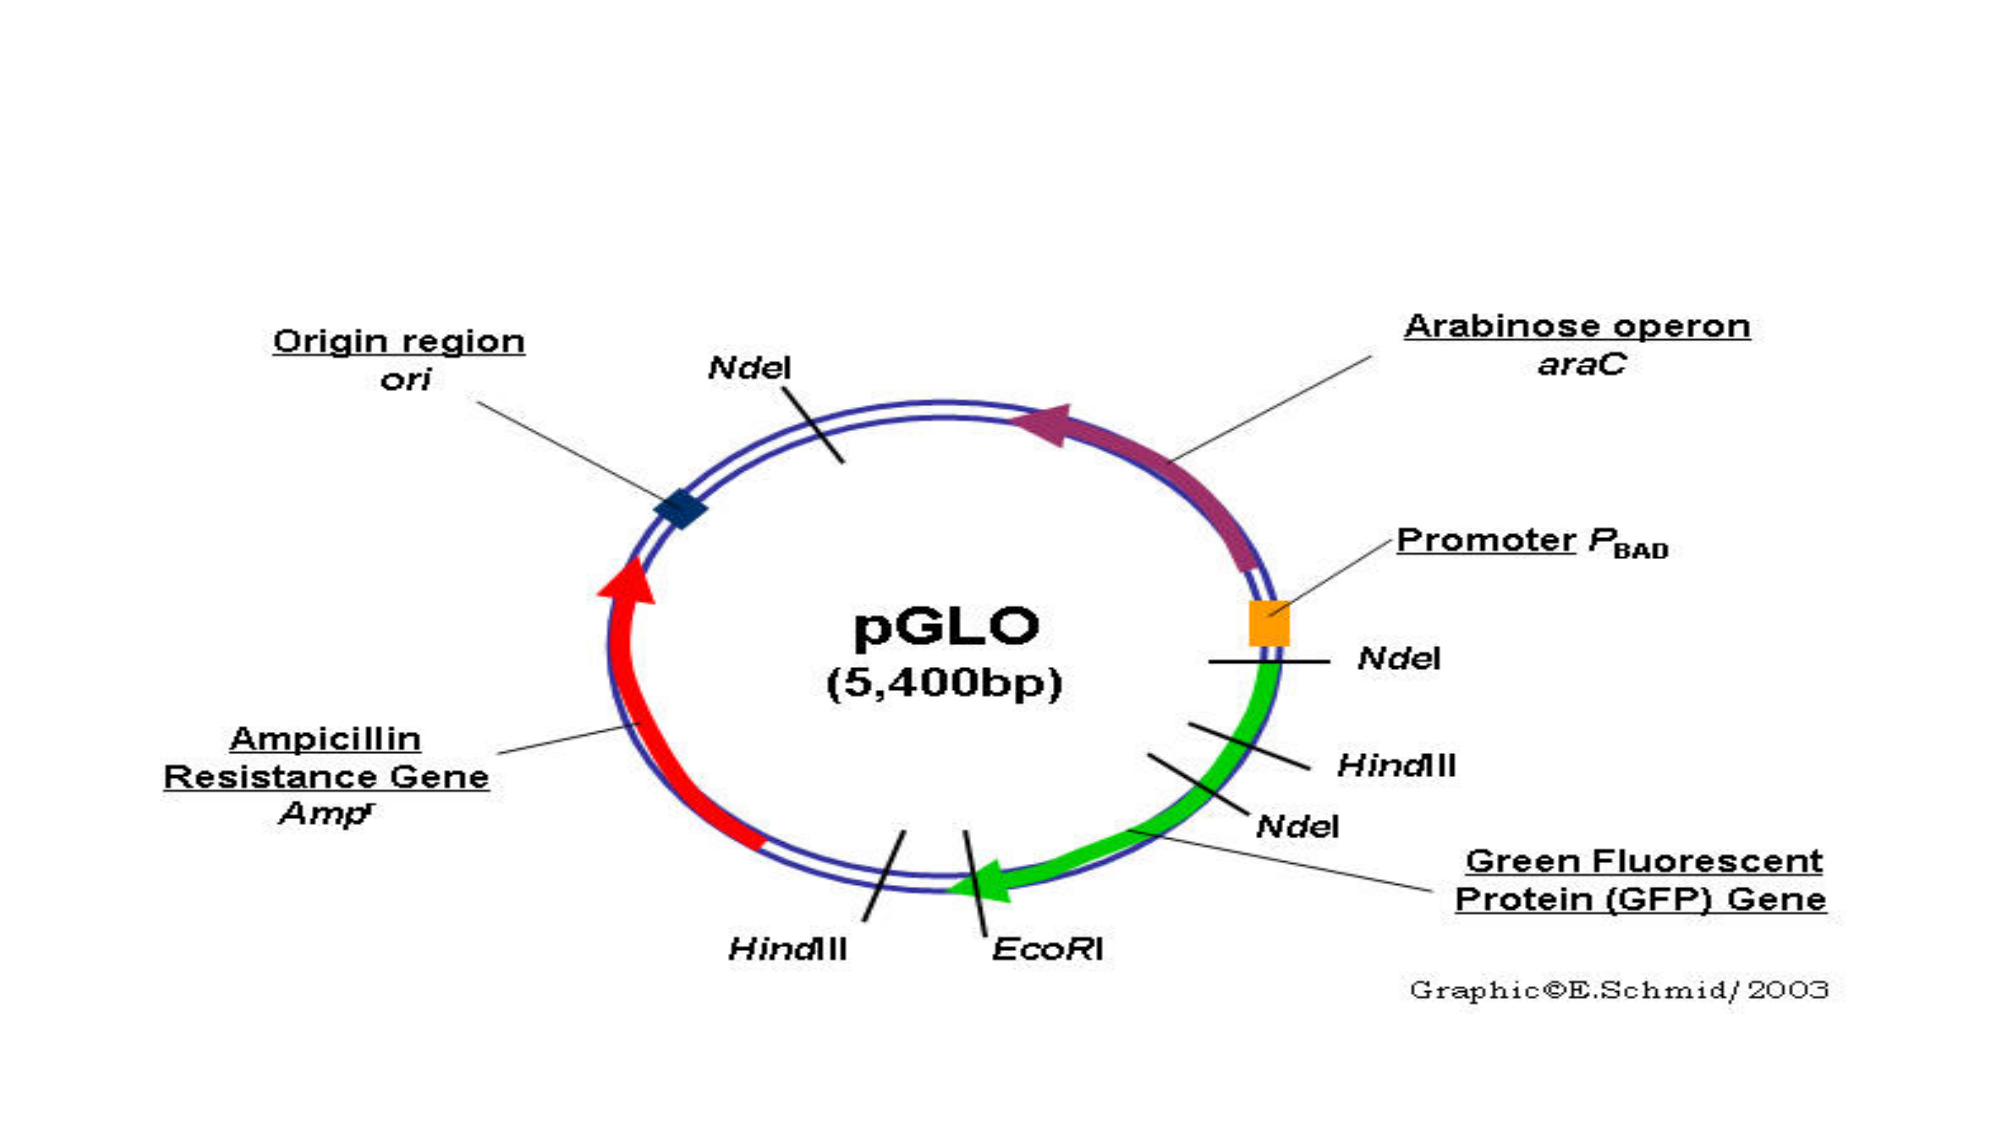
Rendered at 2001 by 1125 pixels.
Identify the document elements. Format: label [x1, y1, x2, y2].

list [137, 299, 1863, 1014]
